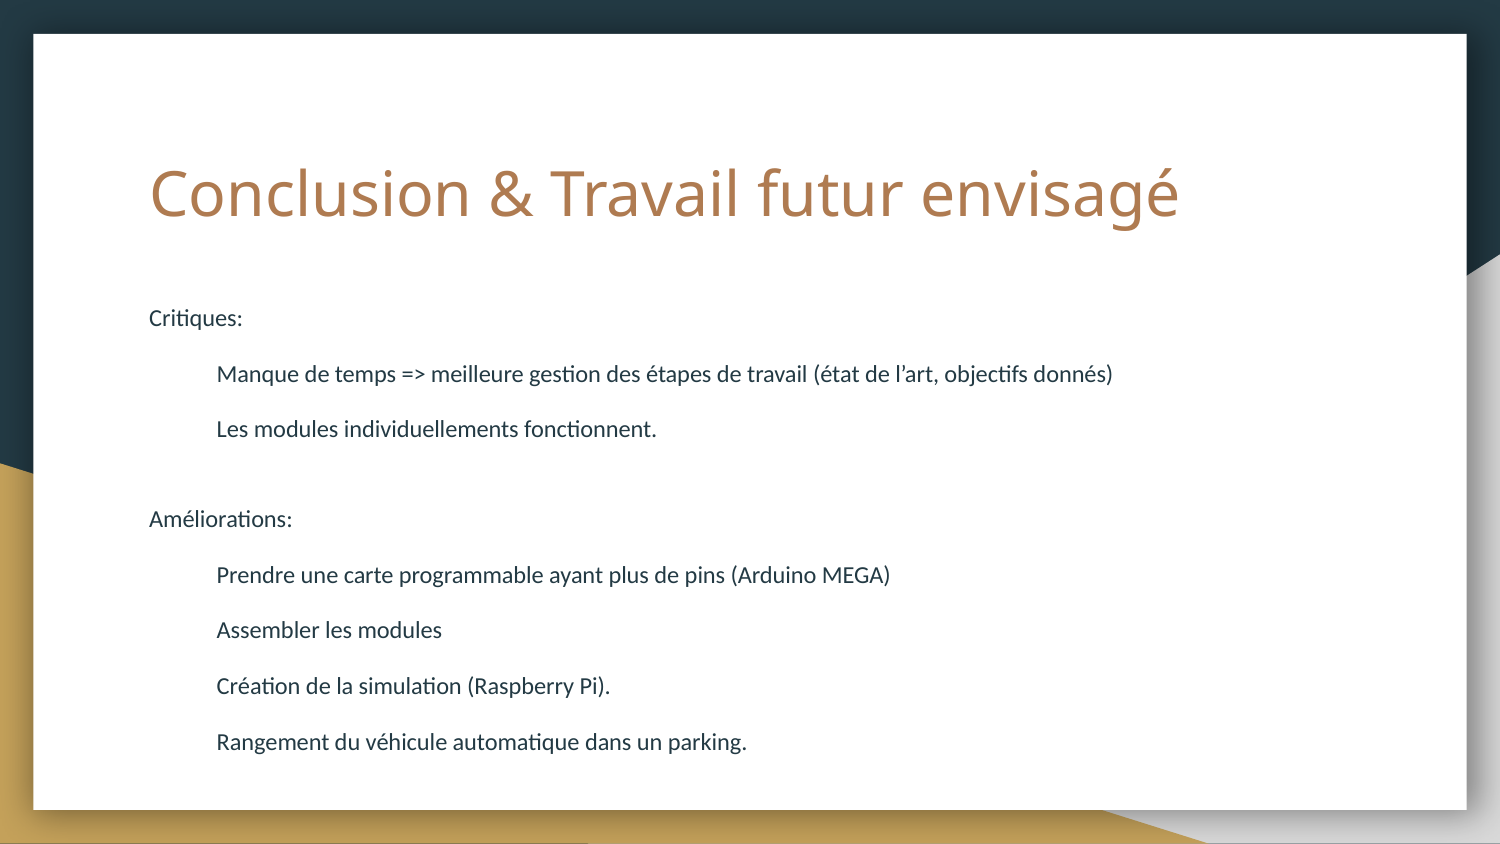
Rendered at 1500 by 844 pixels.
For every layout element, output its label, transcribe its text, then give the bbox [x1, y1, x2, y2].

list Critiques: Manque de temps => meilleure gestion des étapes de travail (état de l’art, objectifs donnés) Les modules individuellements fonctionnent. Améliorations: Prendre une carte programmable ayant plus de pins (Arduino MEGA) Assembler les modules Création de la simulation (Raspberry Pi). Rangement du véhicule automatique dans un parking. [134, 295, 1366, 758]
title Conclusion & Travail futur envisagé [134, 138, 1366, 295]
